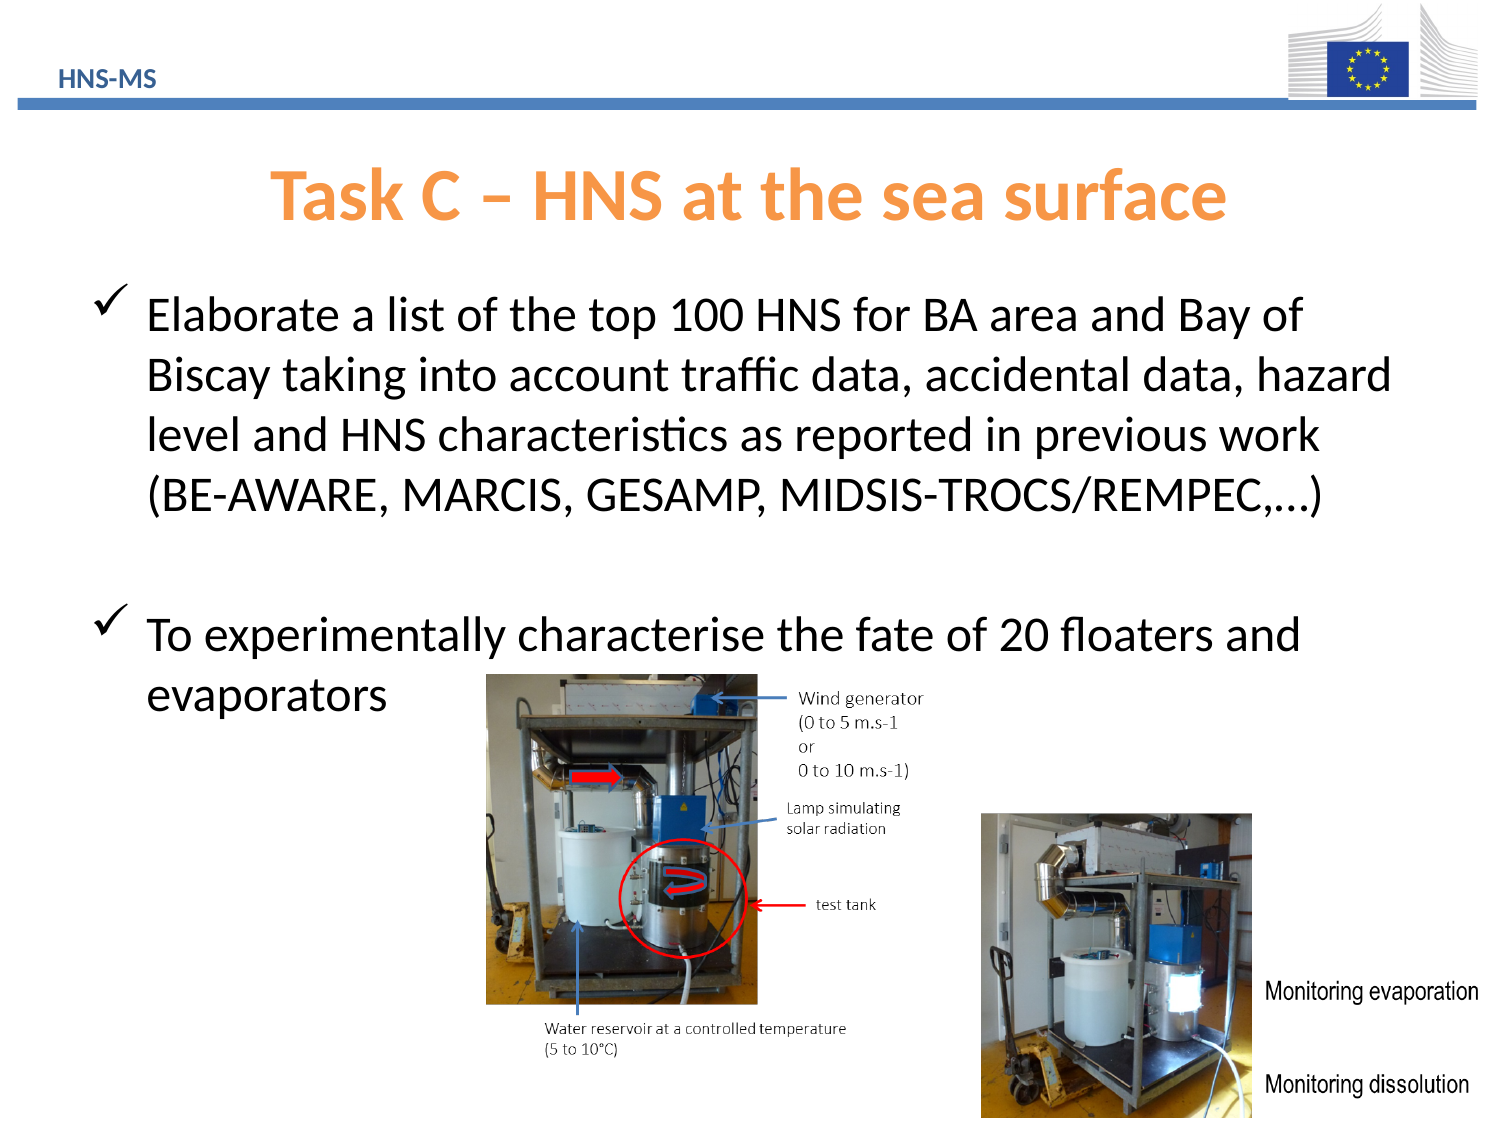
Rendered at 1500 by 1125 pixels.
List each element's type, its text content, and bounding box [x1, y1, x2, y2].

picture [485, 673, 1495, 1118]
title Task C – HNS at the sea surface [74, 113, 1426, 268]
picture [1288, 3, 1478, 100]
list Elaborate a list of the top 100 HNS for BA area and Bay of Biscay taking into account traffic data, accidental data, hazard level and HNS characteristics as reported in previous work (BE-AWARE, MARCIS, GESAMP, MIDSIS-TROCS/REMPEC,…) To experimentally characterise the fate of 20 floaters and evaporators [74, 273, 1426, 977]
